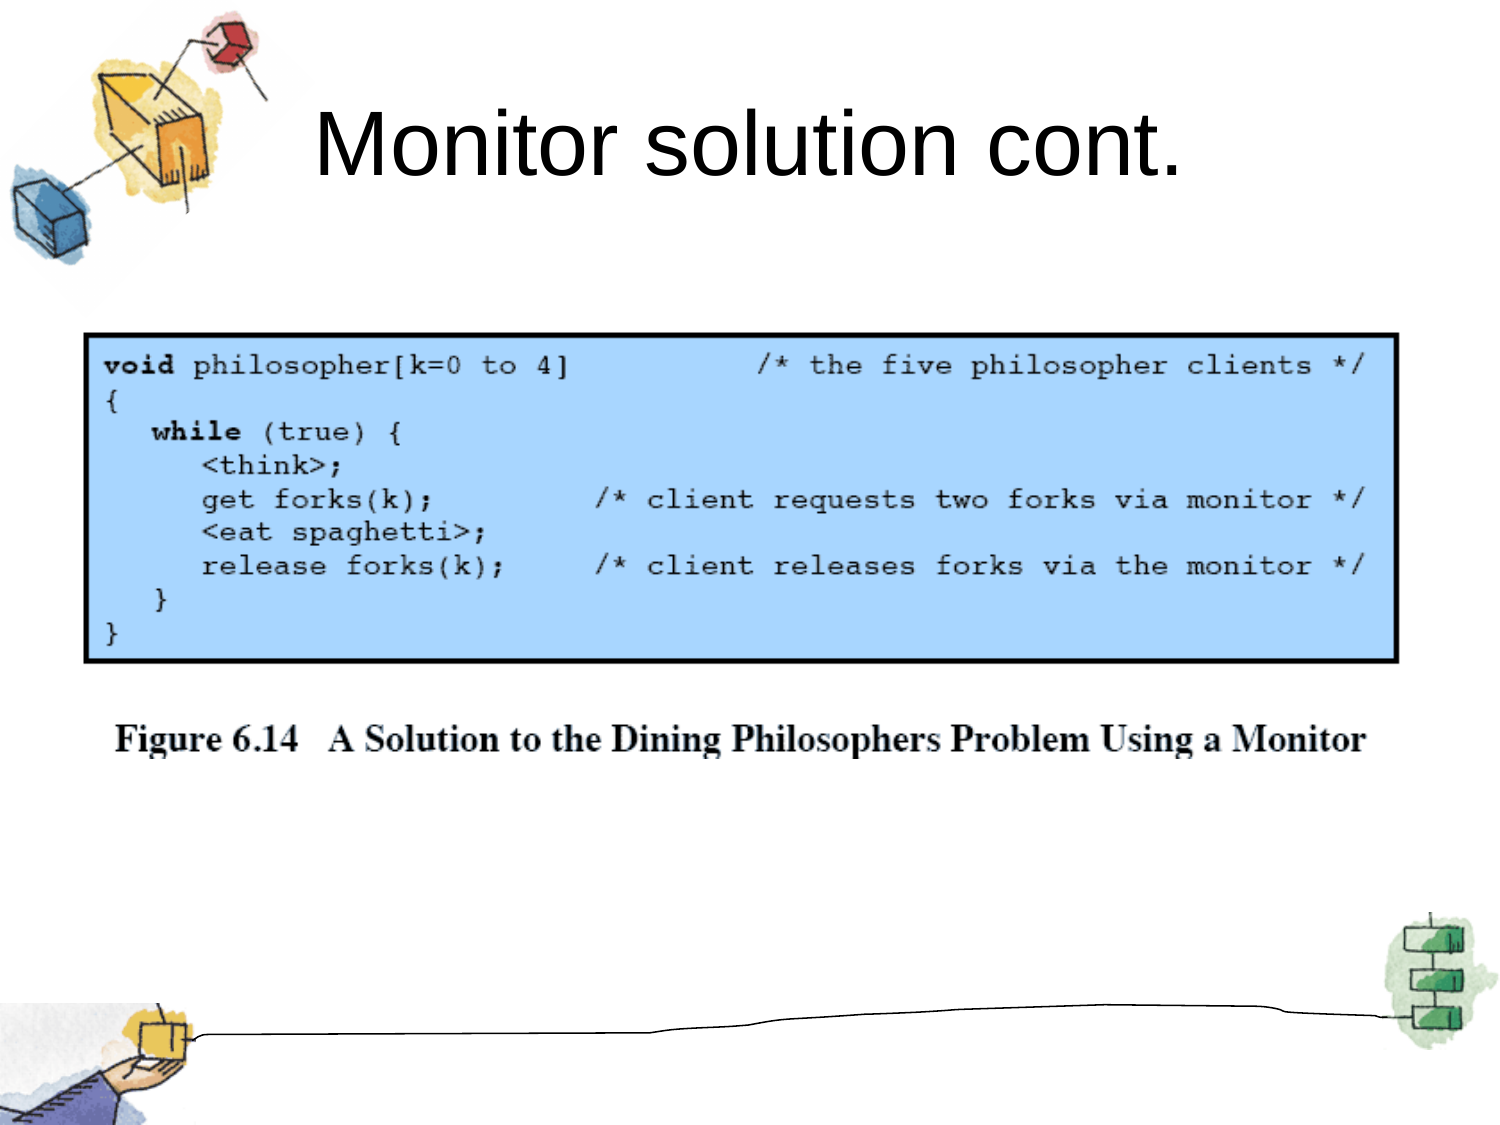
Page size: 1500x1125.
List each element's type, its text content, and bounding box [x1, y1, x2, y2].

picture [114, 0, 274, 44]
picture [1382, 912, 1500, 1050]
picture [0, 85, 167, 316]
picture [0, 1003, 196, 1125]
title Monitor solution cont. [74, 44, 1426, 233]
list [74, 324, 1412, 759]
